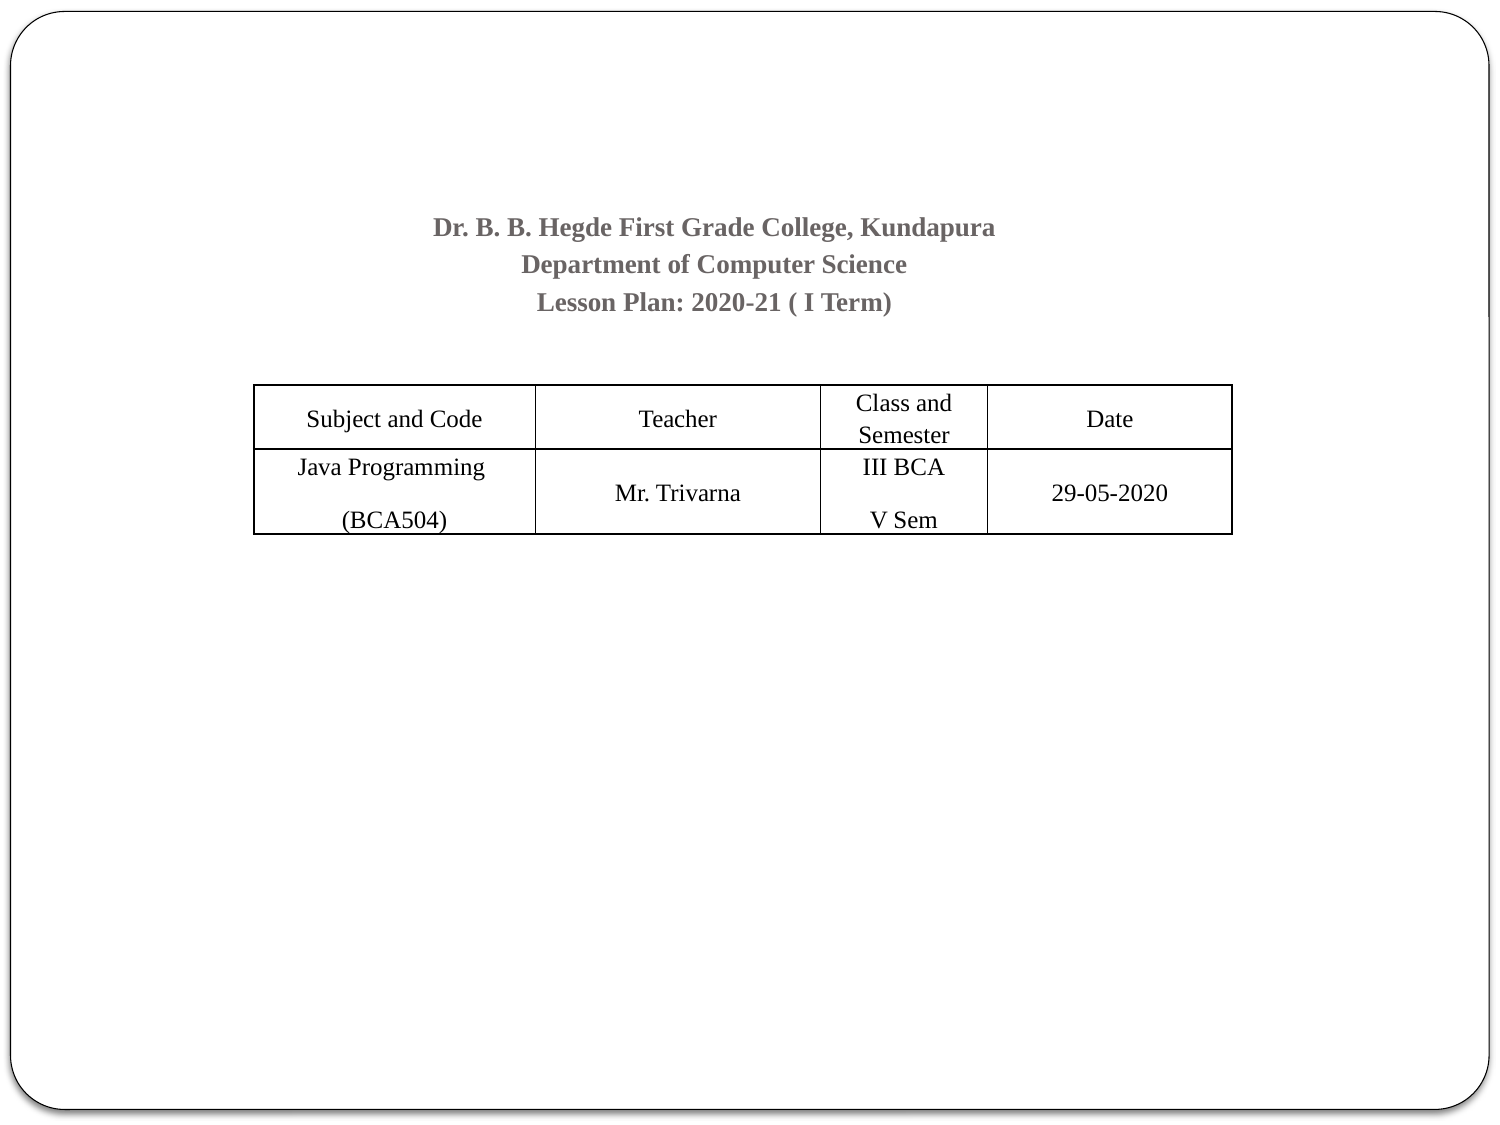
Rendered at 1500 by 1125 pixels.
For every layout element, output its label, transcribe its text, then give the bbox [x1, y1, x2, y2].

table_cell Java Programming (BCA504) [255, 450, 535, 533]
table_header Class and Semester [821, 386, 987, 448]
table_cell Mr. Trivarna [536, 450, 820, 533]
table_header Teacher [536, 386, 820, 448]
title Dr. B. B. Hegde First Grade College, Kundapura Department of Computer Science Lesson Plan: 2020-21 ( I Term) [76, 196, 1352, 368]
table_cell 29-05-2020 [988, 450, 1231, 533]
table_header Subject and Code [255, 386, 535, 448]
table_cell III BCA V Sem [821, 450, 987, 533]
table_header Date [988, 386, 1231, 448]
